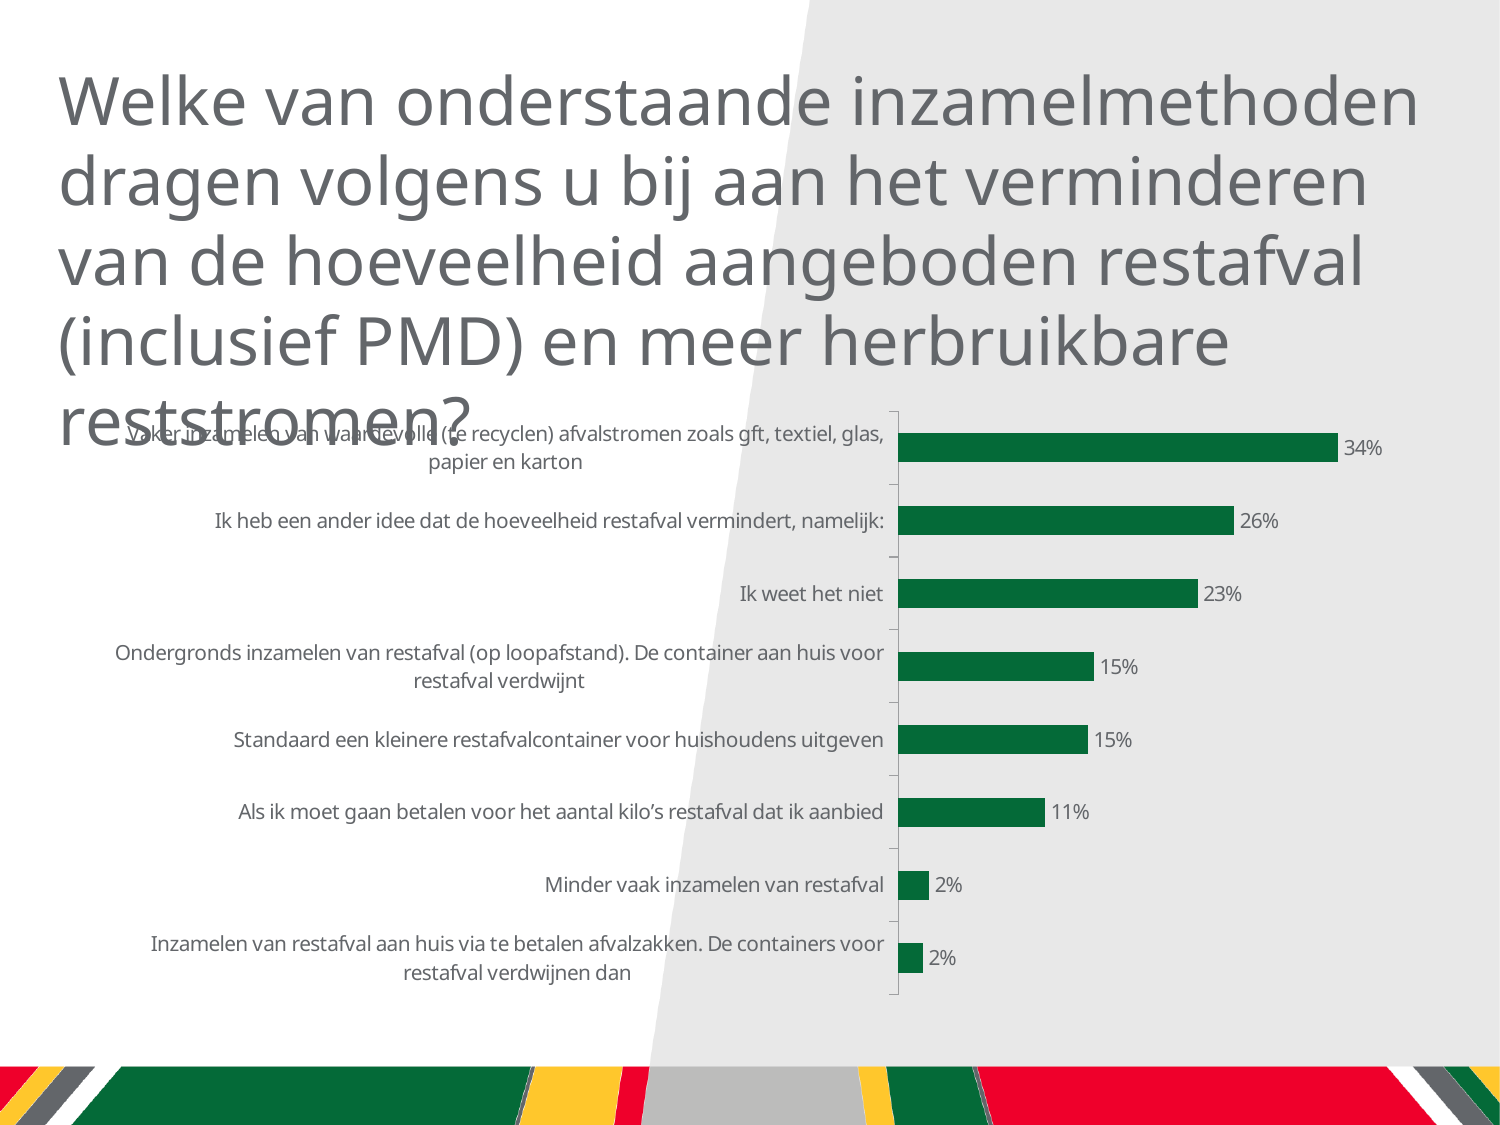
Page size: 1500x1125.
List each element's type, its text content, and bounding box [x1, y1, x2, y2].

picture [0, 0, 1500, 1125]
chart [87, 399, 1441, 1007]
title Welke van onderstaande inzamelmethoden dragen volgens u bij aan het verminderen van de hoeveelheid aangeboden restafval (inclusief PMD) en meer herbruikbare reststromen? [59, 59, 1441, 237]
